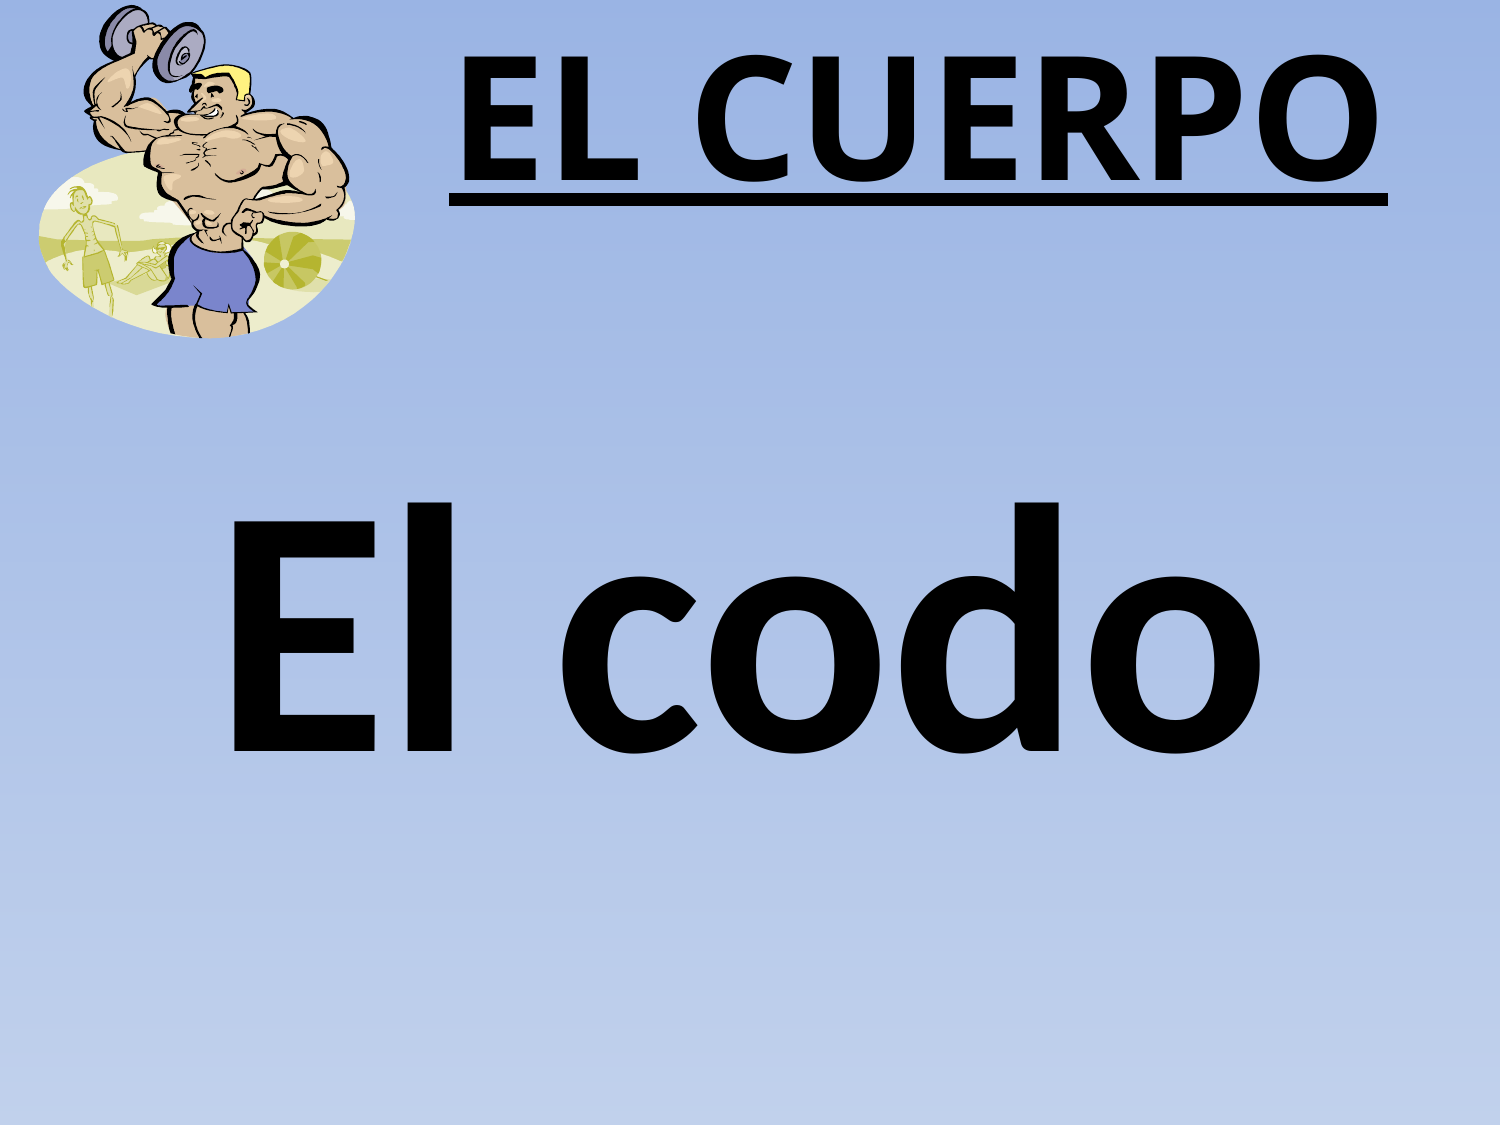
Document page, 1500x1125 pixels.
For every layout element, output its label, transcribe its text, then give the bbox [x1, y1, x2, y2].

text_box EL CUERPO [387, 0, 1450, 223]
text_box El codo [0, 390, 1493, 830]
picture [37, 0, 361, 344]
